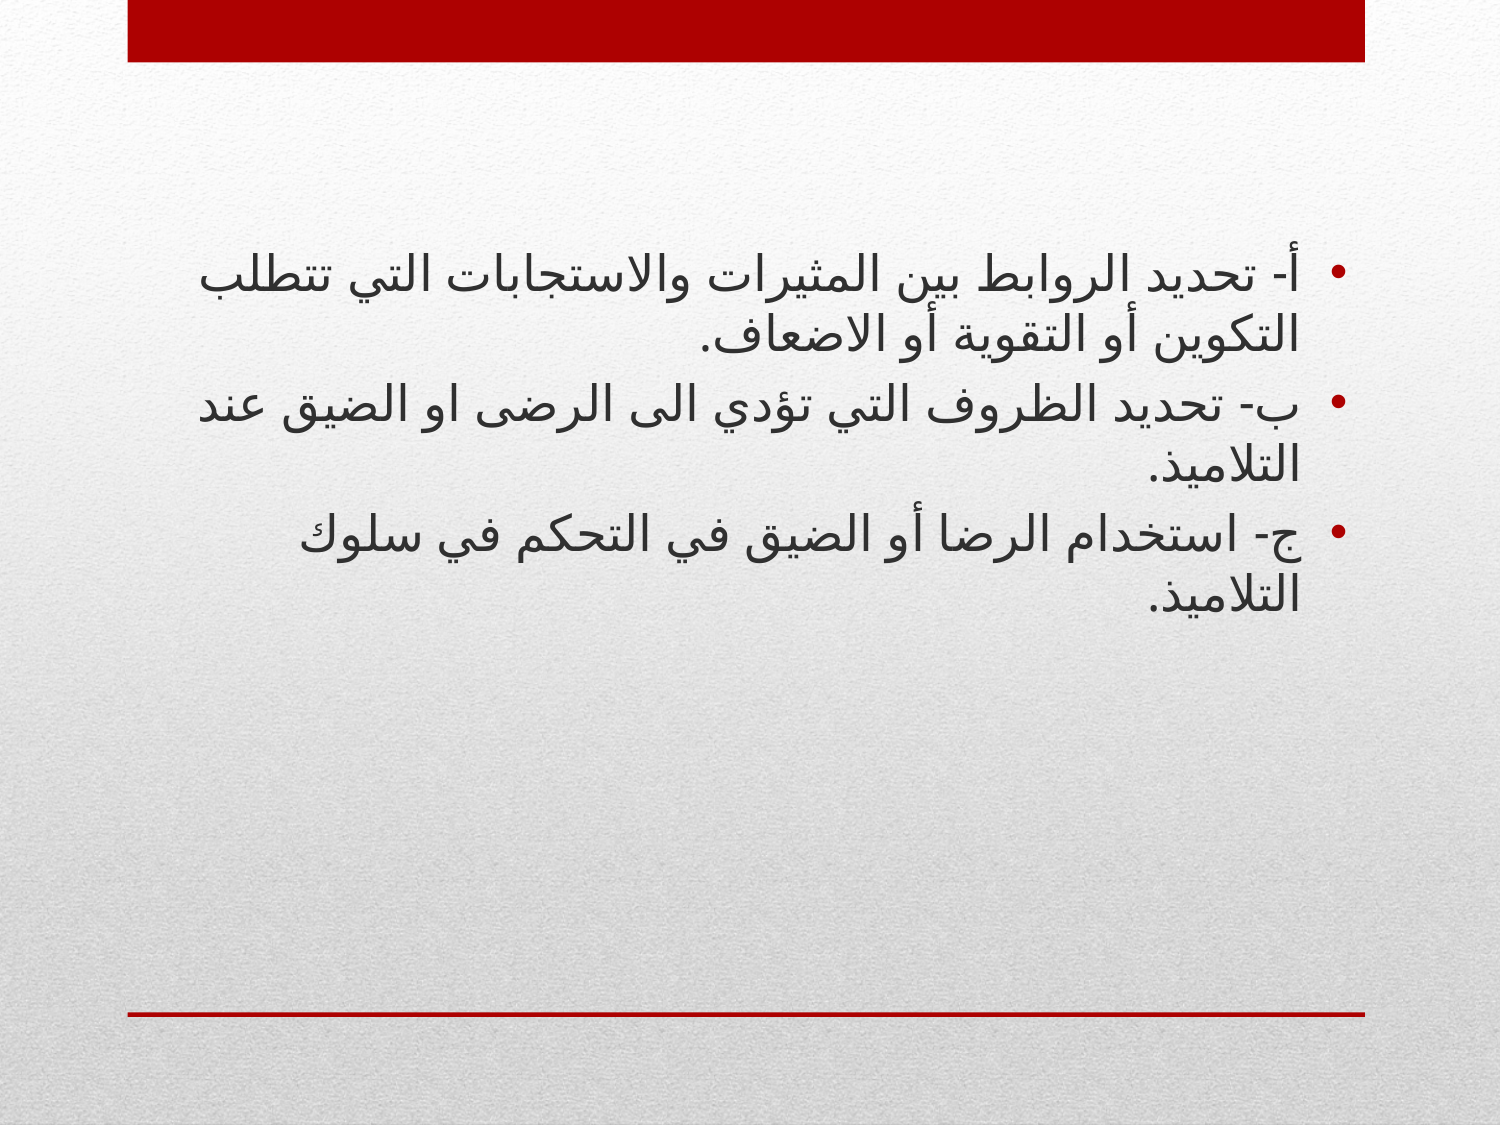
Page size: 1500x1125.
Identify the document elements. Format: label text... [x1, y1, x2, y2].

list أ- تحديد الروابط بين المثيرات والاستجابات التي تتطلب التكوين أو التقوية أو الاضعاف. ب- تحديد الظروف التي تؤدي الى الرضى او الضيق عند التلاميذ. ج- استخدام الرضا أو الضيق في التحكم في سلوك التلاميذ. [125, 112, 1363, 750]
